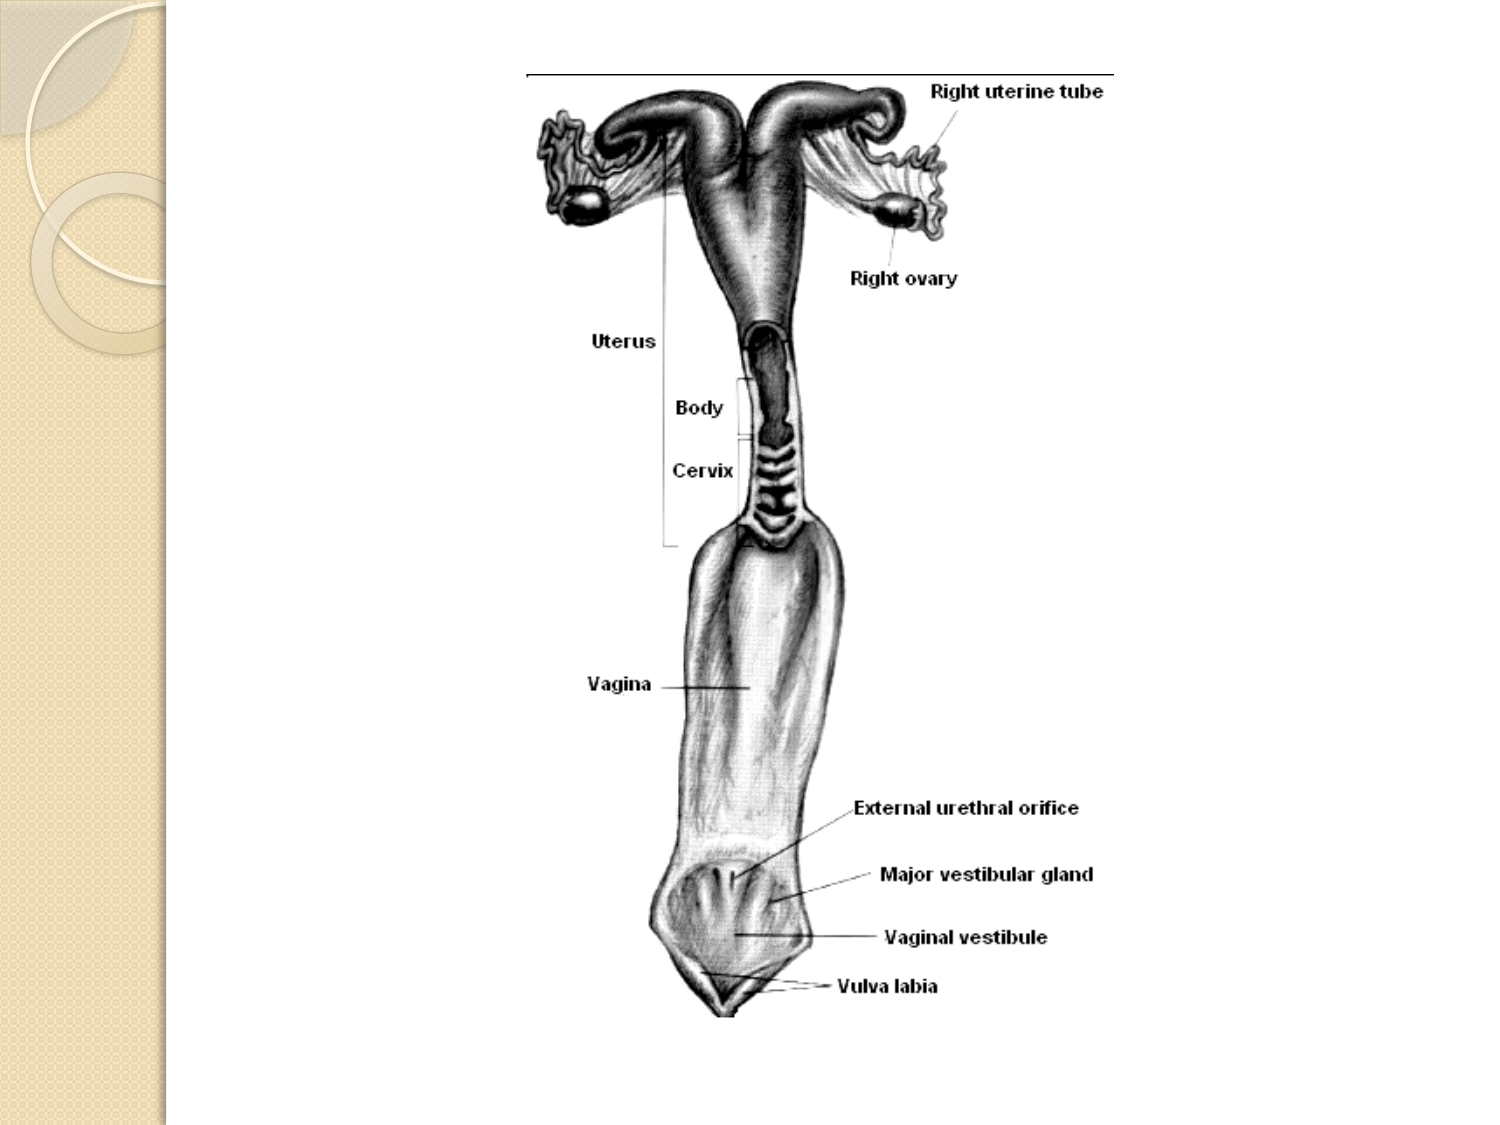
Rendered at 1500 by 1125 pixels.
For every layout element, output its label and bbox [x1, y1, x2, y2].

picture [524, 74, 1114, 1031]
